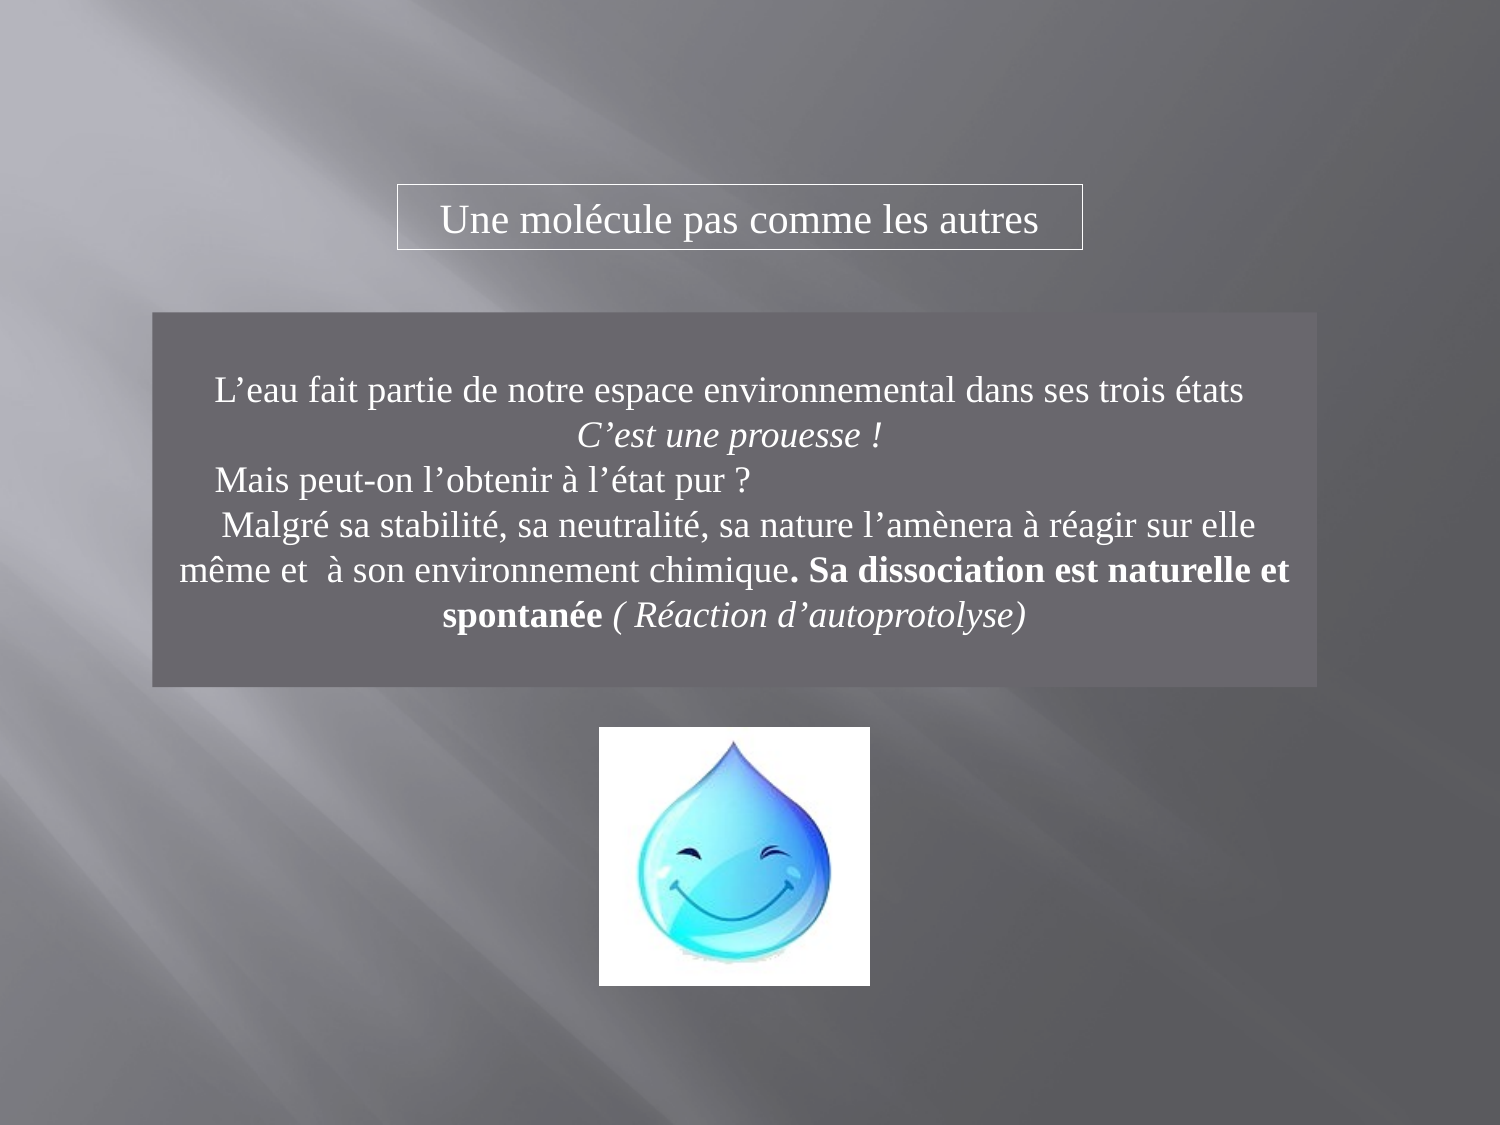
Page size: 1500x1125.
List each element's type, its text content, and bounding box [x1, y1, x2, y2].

text_box Une molécule pas comme les autres [397, 184, 1083, 250]
text_box L’eau fait partie de notre espace environnemental dans ses trois états C’est une prouesse ! Mais peut-on l’obtenir à l’état pur ? Malgré sa stabilité, sa neutralité, sa nature l’amènera à réagir sur elle même et à son environnement chimique. Sa dissociation est naturelle et spontanée ( Réaction d’autoprotolyse) [152, 312, 1317, 688]
picture [599, 727, 870, 986]
